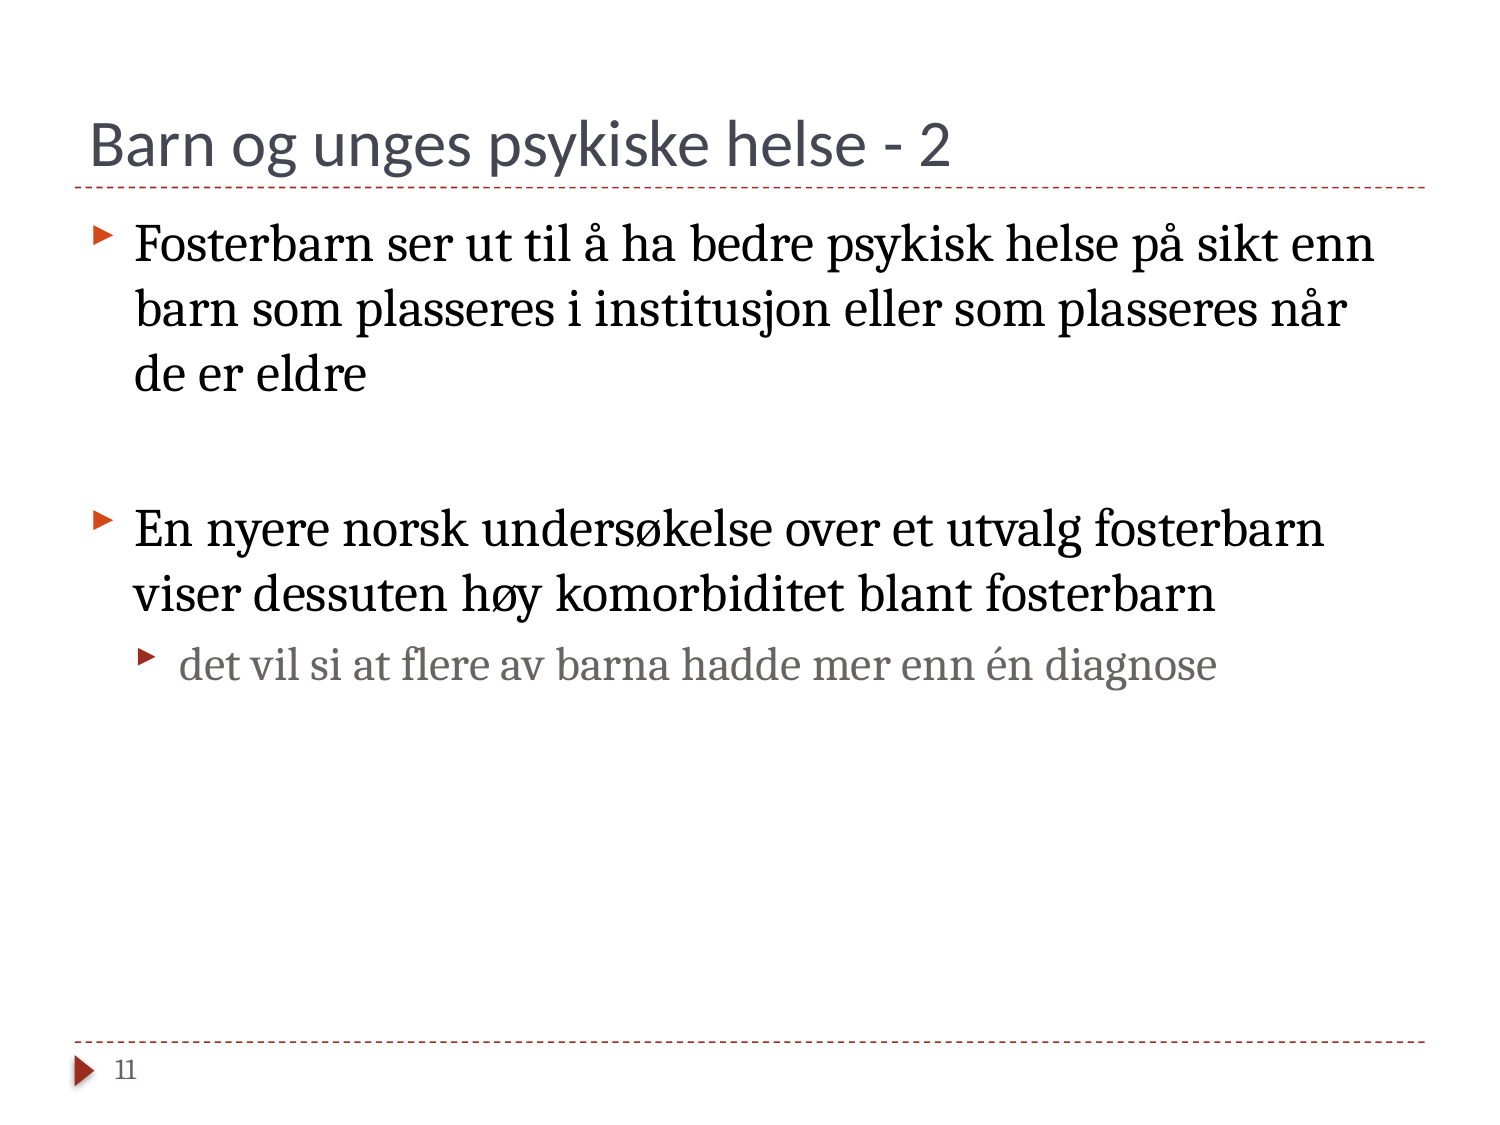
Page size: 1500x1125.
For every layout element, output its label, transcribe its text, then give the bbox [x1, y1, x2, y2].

title Barn og unges psykiske helse - 2 [75, 24, 1425, 188]
slide_number 11 [100, 1042, 426, 1103]
list Fosterbarn ser ut til å ha bedre psykisk helse på sikt enn barn som plasseres i institusjon eller som plasseres når de er eldre En nyere norsk undersøkelse over et utvalg fosterbarn viser dessuten høy komorbiditet blant fosterbarn det vil si at flere av barna hadde mer enn én diagnose [75, 200, 1425, 1010]
